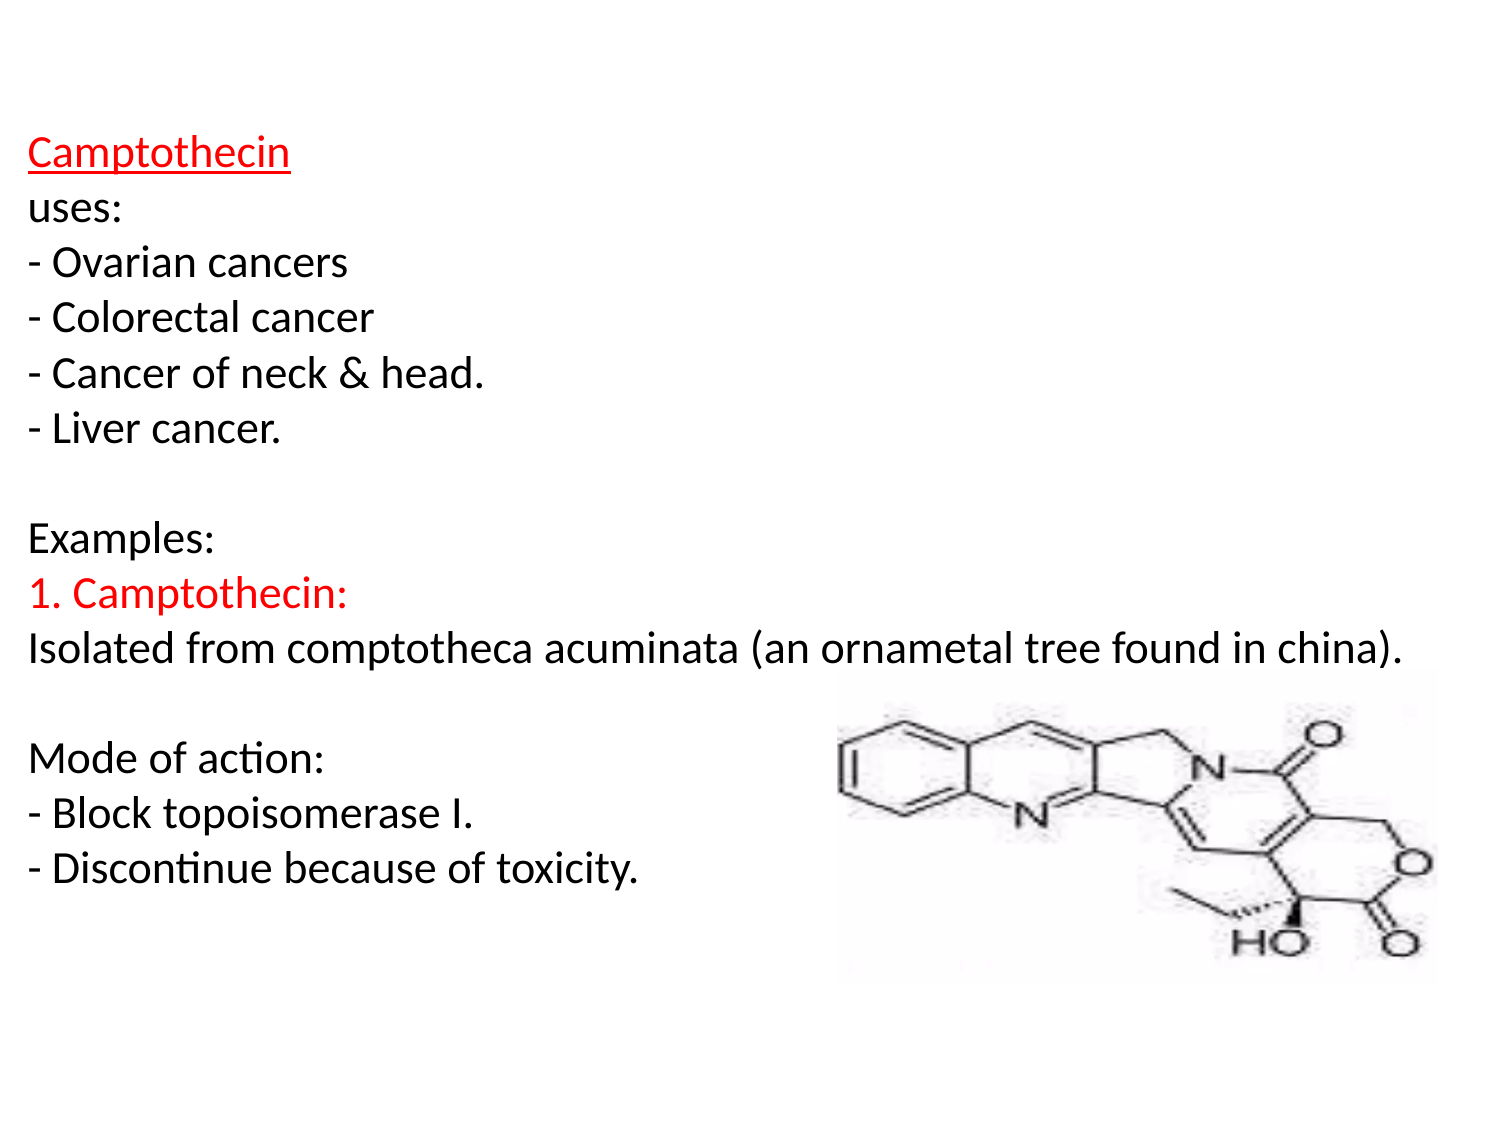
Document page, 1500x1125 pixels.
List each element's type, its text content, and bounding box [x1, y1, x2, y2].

title Camptothecin uses: - Ovarian cancers - Colorectal cancer - Cancer of neck & head. - Liver cancer. Examples: 1. Camptothecin: Isolated from comptotheca acuminata (an ornametal tree found in china). Mode of action: - Block topoisomerase I. - Discontinue because of toxicity. [12, 0, 1475, 1125]
picture [837, 668, 1438, 984]
